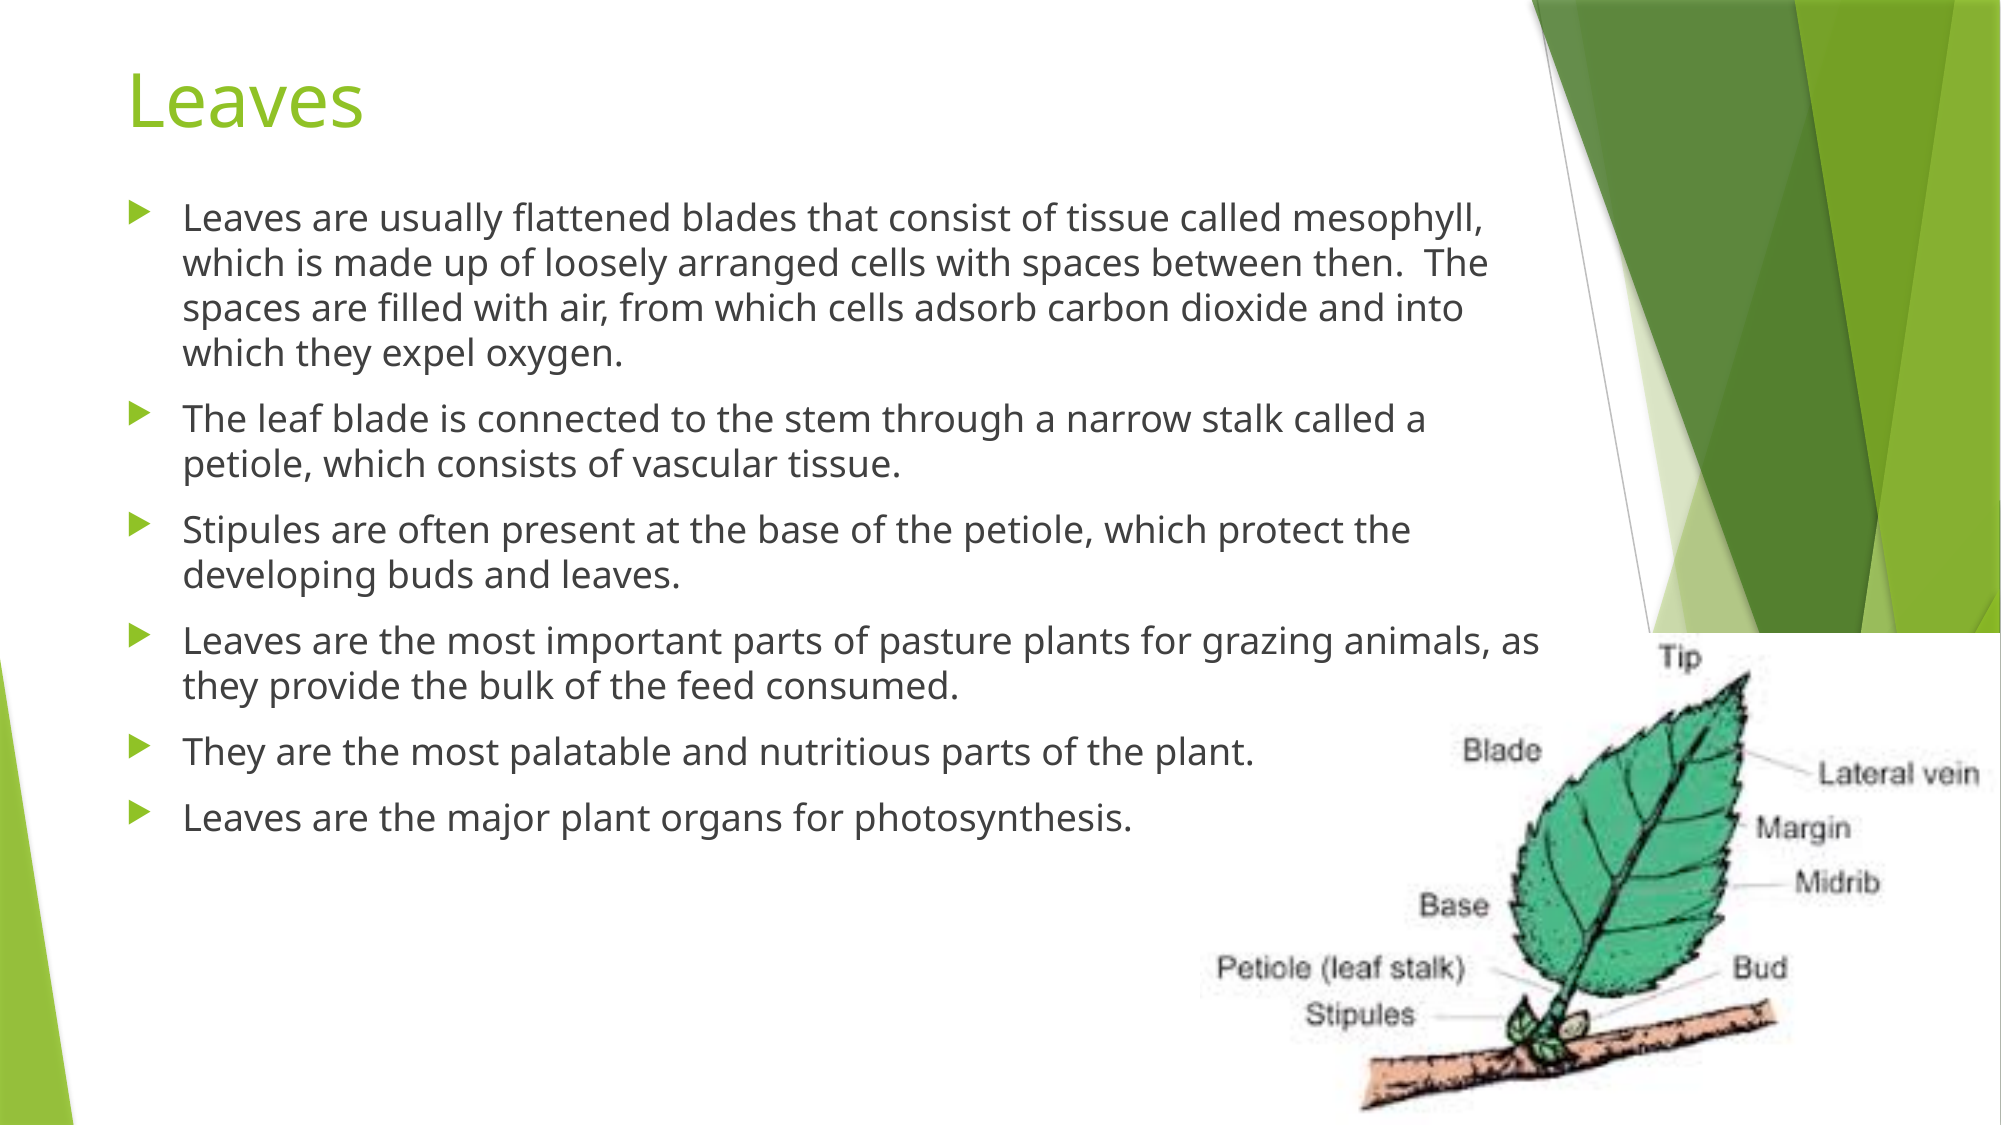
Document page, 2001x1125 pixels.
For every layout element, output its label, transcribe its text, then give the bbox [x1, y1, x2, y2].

picture [1199, 633, 2000, 1125]
list Leaves are usually flattened blades that consist of tissue called mesophyll, which is made up of loosely arranged cells with spaces between then. The spaces are filled with air, from which cells adsorb carbon dioxide and into which they expel oxygen. The leaf blade is connected to the stem through a narrow stalk called a petiole, which consists of vascular tissue. Stipules are often present at the base of the petiole, which protect the developing buds and leaves. Leaves are the most important parts of pasture plants for grazing animals, as they provide the bulk of the feed consumed. They are the most palatable and nutritious parts of the plant. Leaves are the major plant organs for photosynthesis. [111, 186, 1571, 985]
title Leaves [111, 45, 1522, 159]
